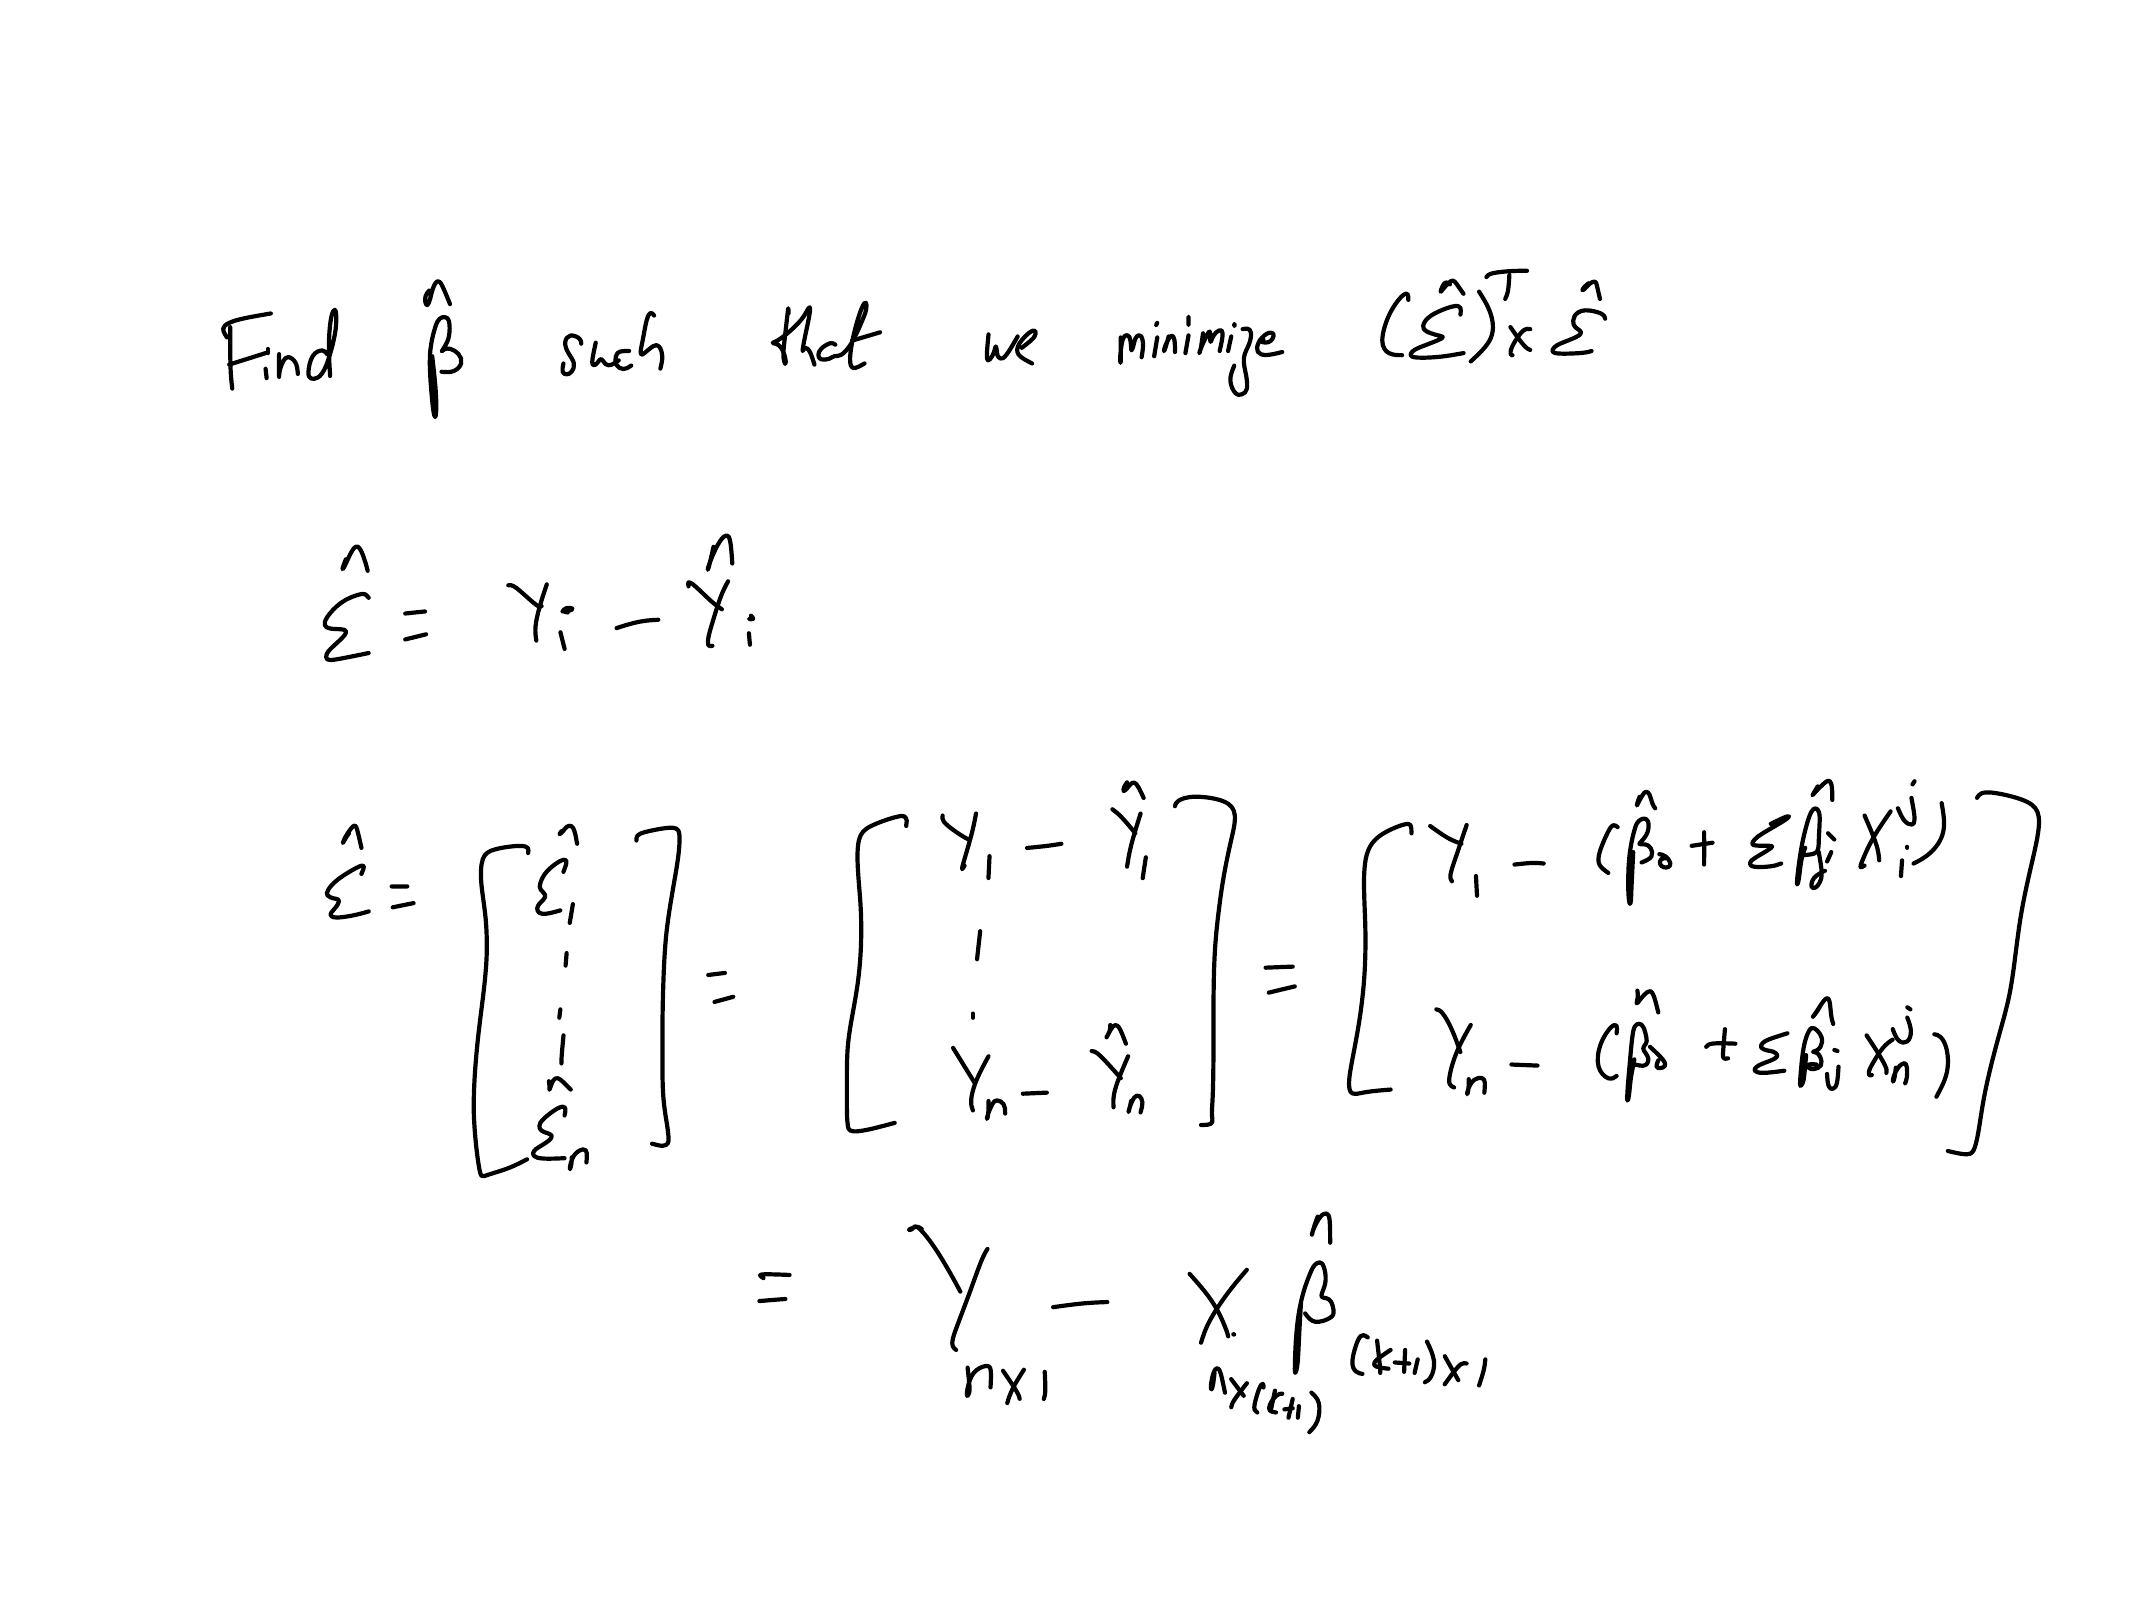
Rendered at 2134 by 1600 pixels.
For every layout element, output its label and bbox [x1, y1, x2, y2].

text_box [222, 270, 2040, 1433]
